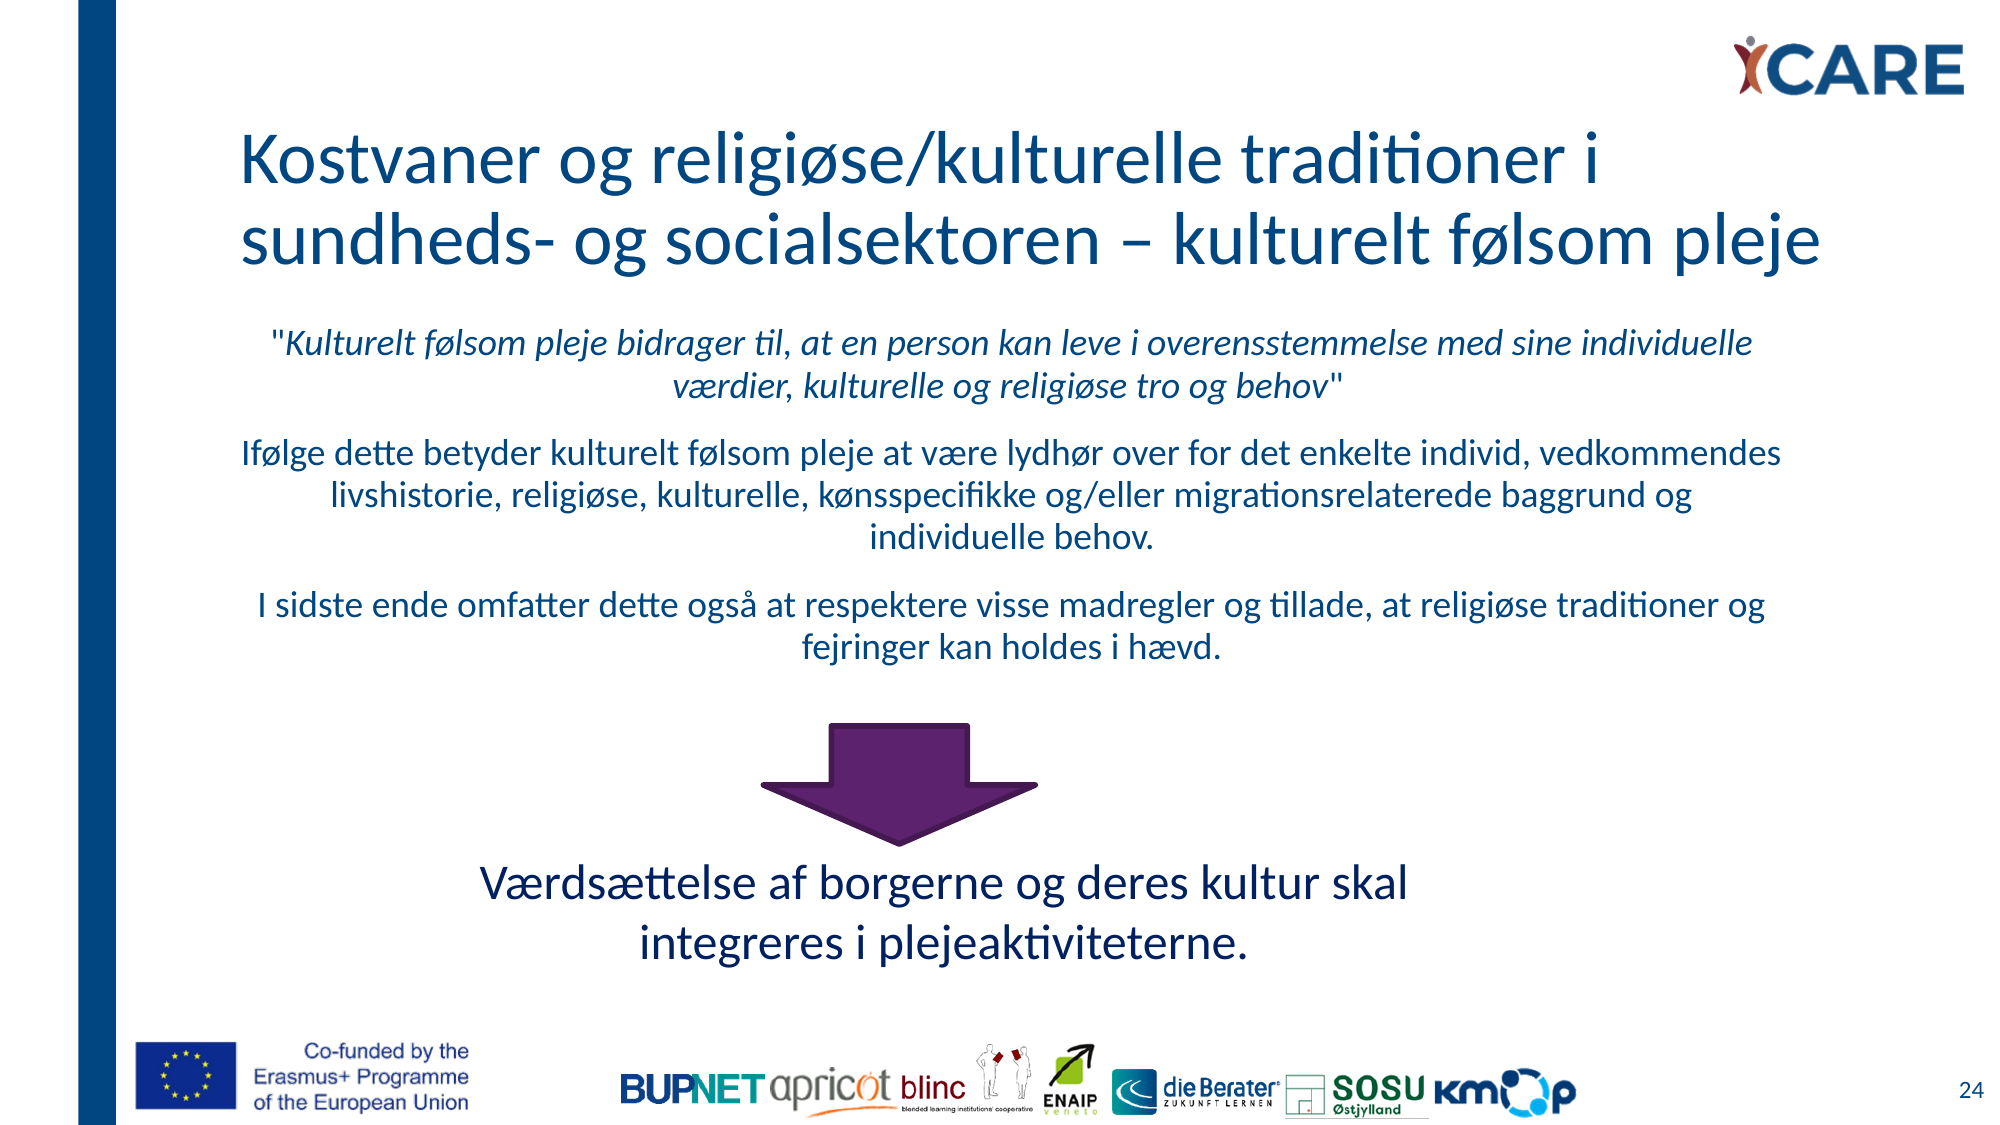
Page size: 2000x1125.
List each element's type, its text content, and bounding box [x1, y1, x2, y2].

title Kostvaner og religiøse/kulturelle traditioner i sundheds- og socialsektoren – kulturelt følsom pleje [224, 112, 1886, 256]
picture [621, 1041, 1579, 1119]
text_box [760, 723, 1038, 842]
picture [1734, 34, 1967, 113]
slide_number 24 [1737, 1055, 2000, 1122]
picture [115, 1023, 486, 1125]
list "Kulturelt følsom pleje bidrager til, at en person kan leve i overensstemmelse med sine individuelle værdier, kulturelle og religiøse tro og behov" Ifølge dette betyder kulturelt følsom pleje at være lydhør over for det enkelte individ, vedkommendes livshistorie, religiøse, kulturelle, kønsspecifikke og/eller migrationsrelaterede baggrund og individuelle behov. I sidste ende omfatter dette også at respektere visse madregler og tillade, at religiøse traditioner og fejringer kan holdes i hævd. [224, 314, 1800, 902]
text_box Værdsættelse af borgerne og deres kultur skal integreres i plejeaktiviteterne. [444, 842, 1445, 977]
